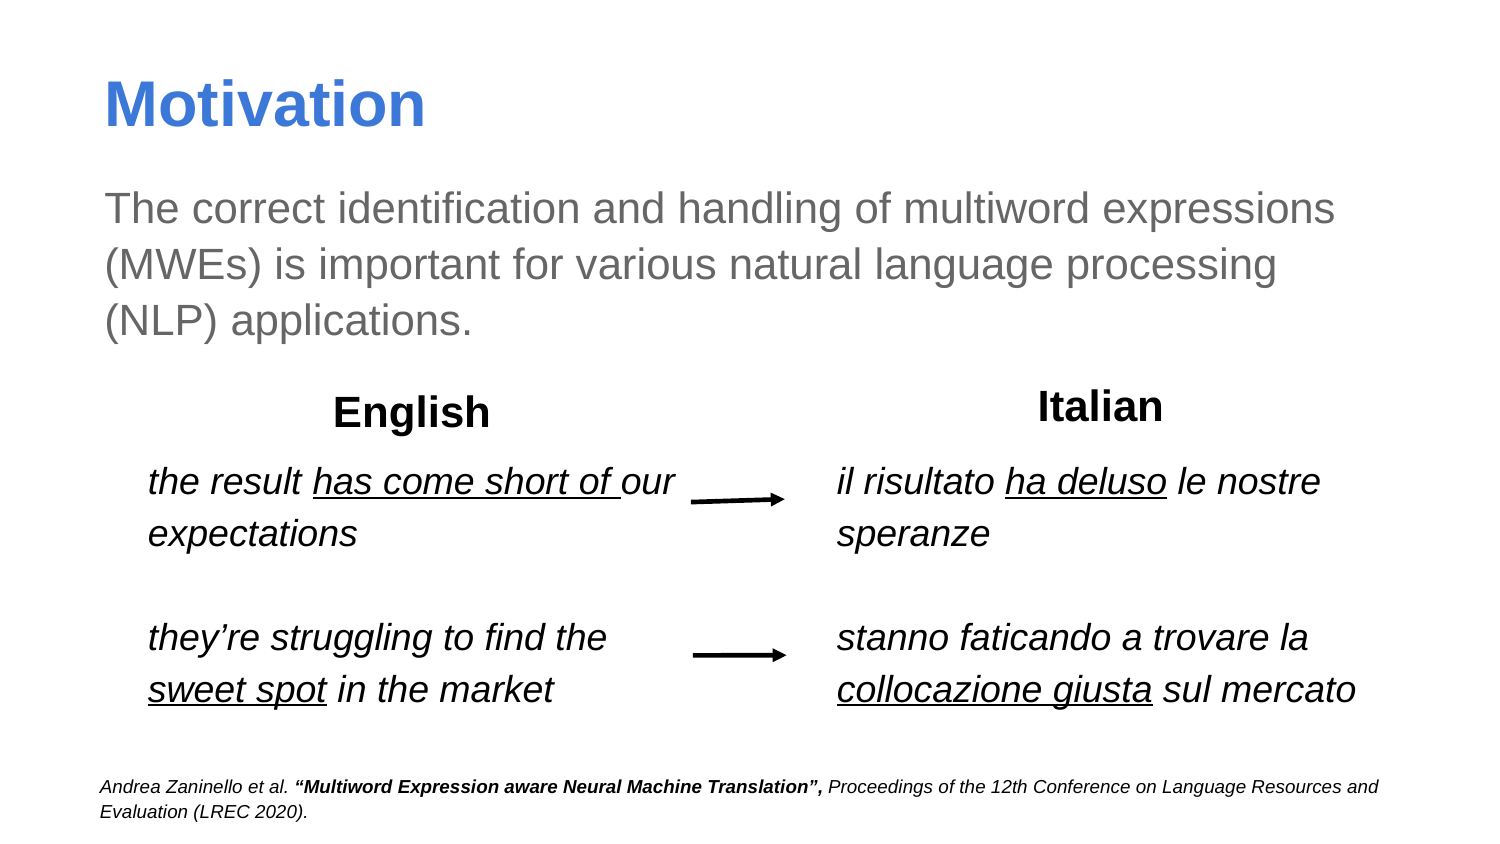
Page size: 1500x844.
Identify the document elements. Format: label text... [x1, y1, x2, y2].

text_box stanno faticando a trovare la collocazione giusta sul mercato [821, 591, 1380, 725]
text_box Italian [957, 362, 1245, 445]
text_box English [268, 368, 556, 452]
text_box il risultato ha deluso le nostre speranze [821, 435, 1380, 569]
text_box they’re struggling to find the sweet spot in the market [132, 591, 691, 725]
text_box Andrea Zaninello et al. “Multiword Expression aware Neural Machine Translation”, Proceedings of the 12th Conference on Language Resources and Evaluation (LREC 2020). [85, 755, 1395, 838]
text_box the result has come short of our expectations [132, 435, 691, 569]
title Motivation [89, 53, 1449, 156]
list The correct identification and handling of multiword expressions (MWEs) is important for various natural language processing (NLP) applications. [89, 161, 1390, 389]
